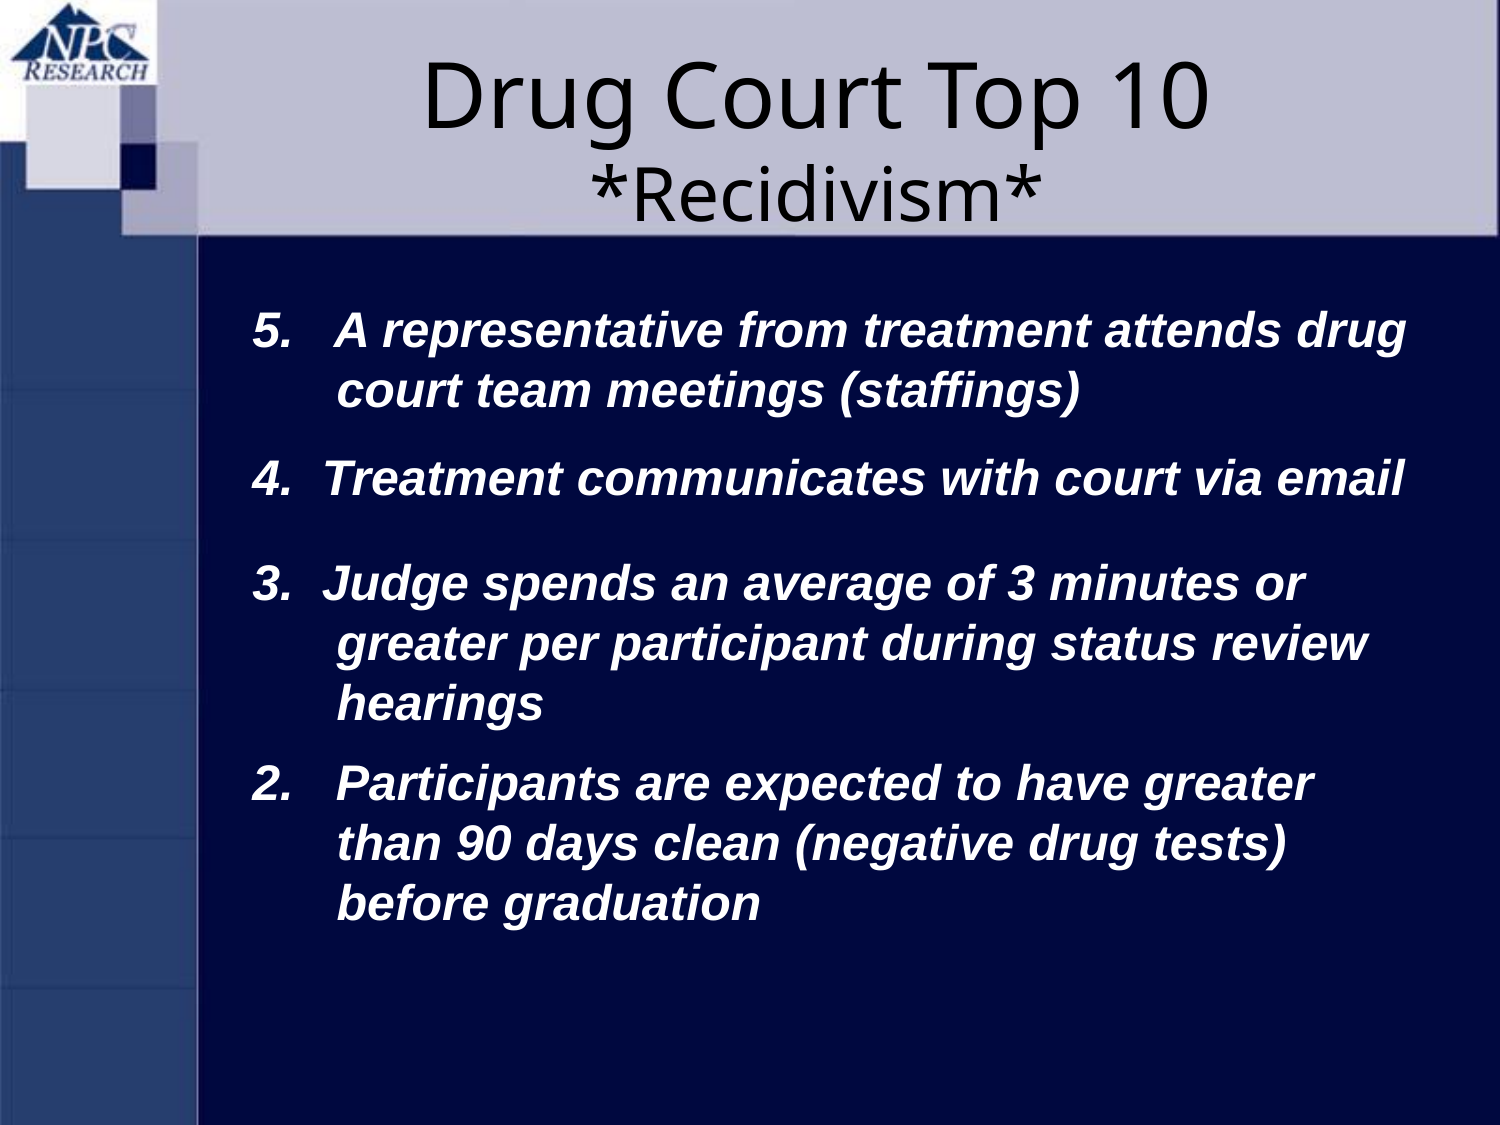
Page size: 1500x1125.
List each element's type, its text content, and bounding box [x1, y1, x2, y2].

title Drug Court Top 10 *Recidivism* [287, 28, 1338, 245]
text_box 4. Treatment communicates with court via email [237, 412, 1438, 513]
picture [0, 0, 1500, 1125]
text_box 2. Participants are expected to have greater than 90 days clean (negative drug tests) before graduation [237, 750, 1438, 938]
text_box 3. Judge spends an average of 3 minutes or greater per participant during status review hearings [237, 524, 1438, 738]
text_box 5. A representative from treatment attends drug court team meetings (staffings) [237, 287, 1438, 412]
